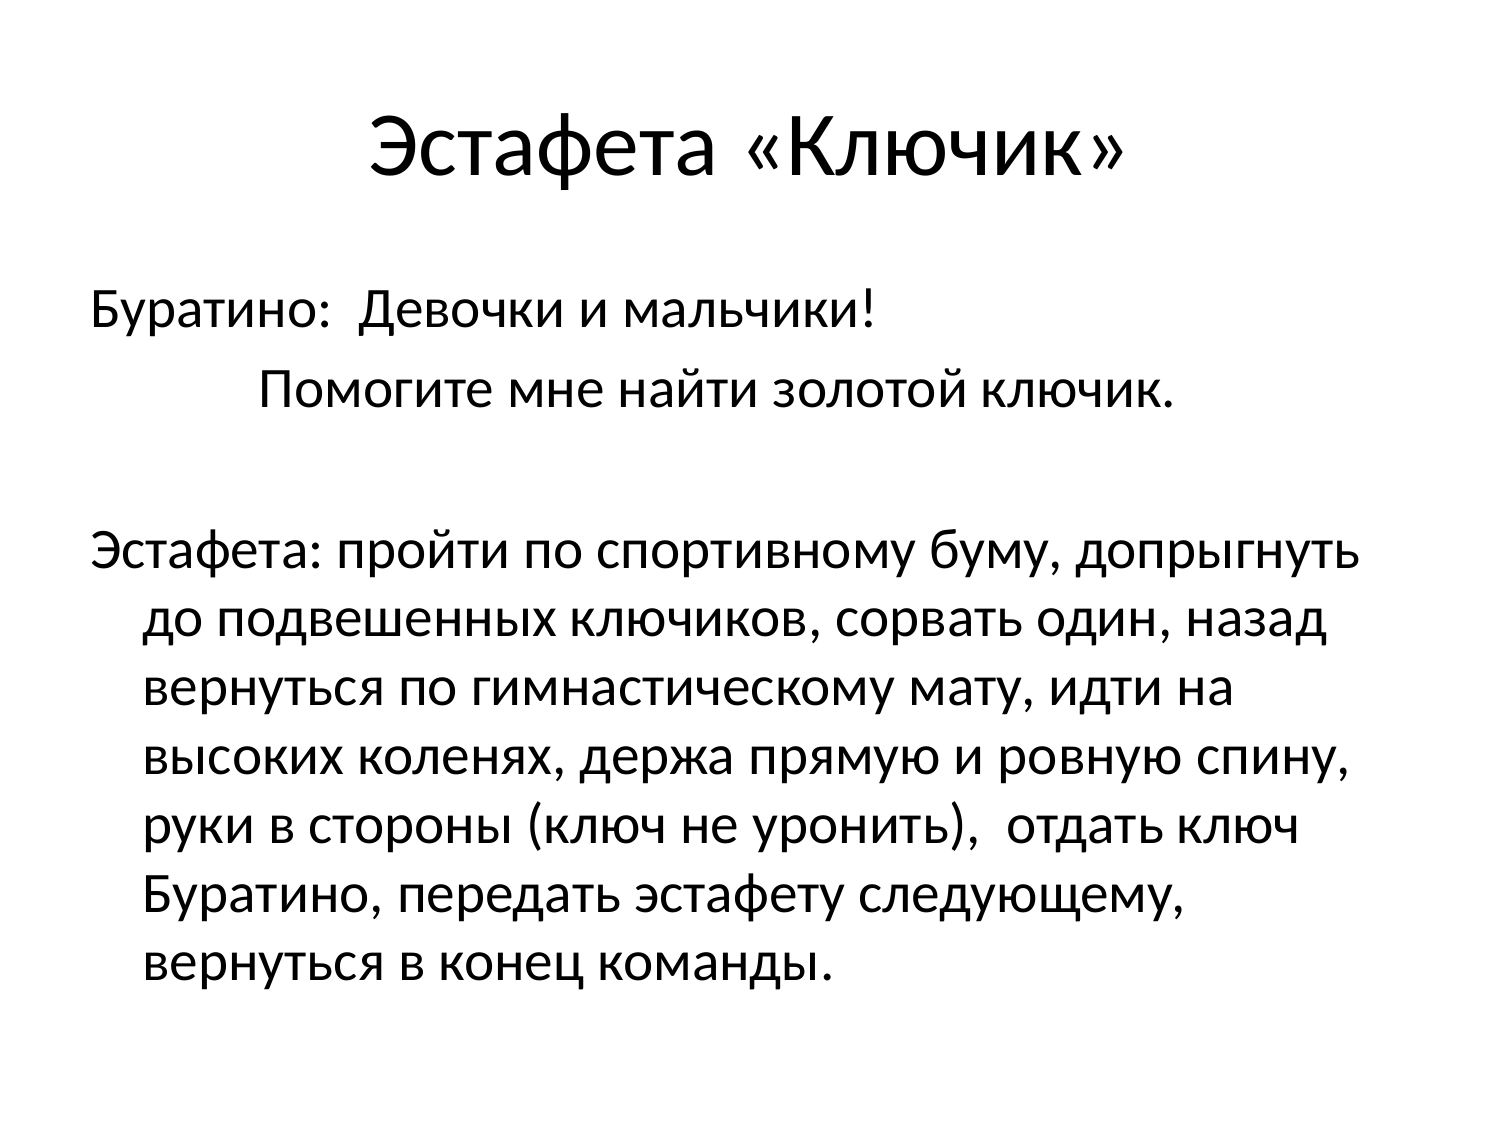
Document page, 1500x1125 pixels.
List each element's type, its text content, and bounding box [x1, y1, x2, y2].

title Эстафета «Ключик» [75, 45, 1425, 233]
list Буратино: Девочки и мальчики! Помогите мне найти золотой ключик. Эстафета: пройти по спортивному буму, допрыгнуть до подвешенных ключиков, сорвать один, назад вернуться по гимнастическому мату, идти на высоких коленях, держа прямую и ровную спину, руки в стороны (ключ не уронить), отдать ключ Буратино, передать эстафету следующему, вернуться в конец команды. [75, 262, 1425, 1005]
